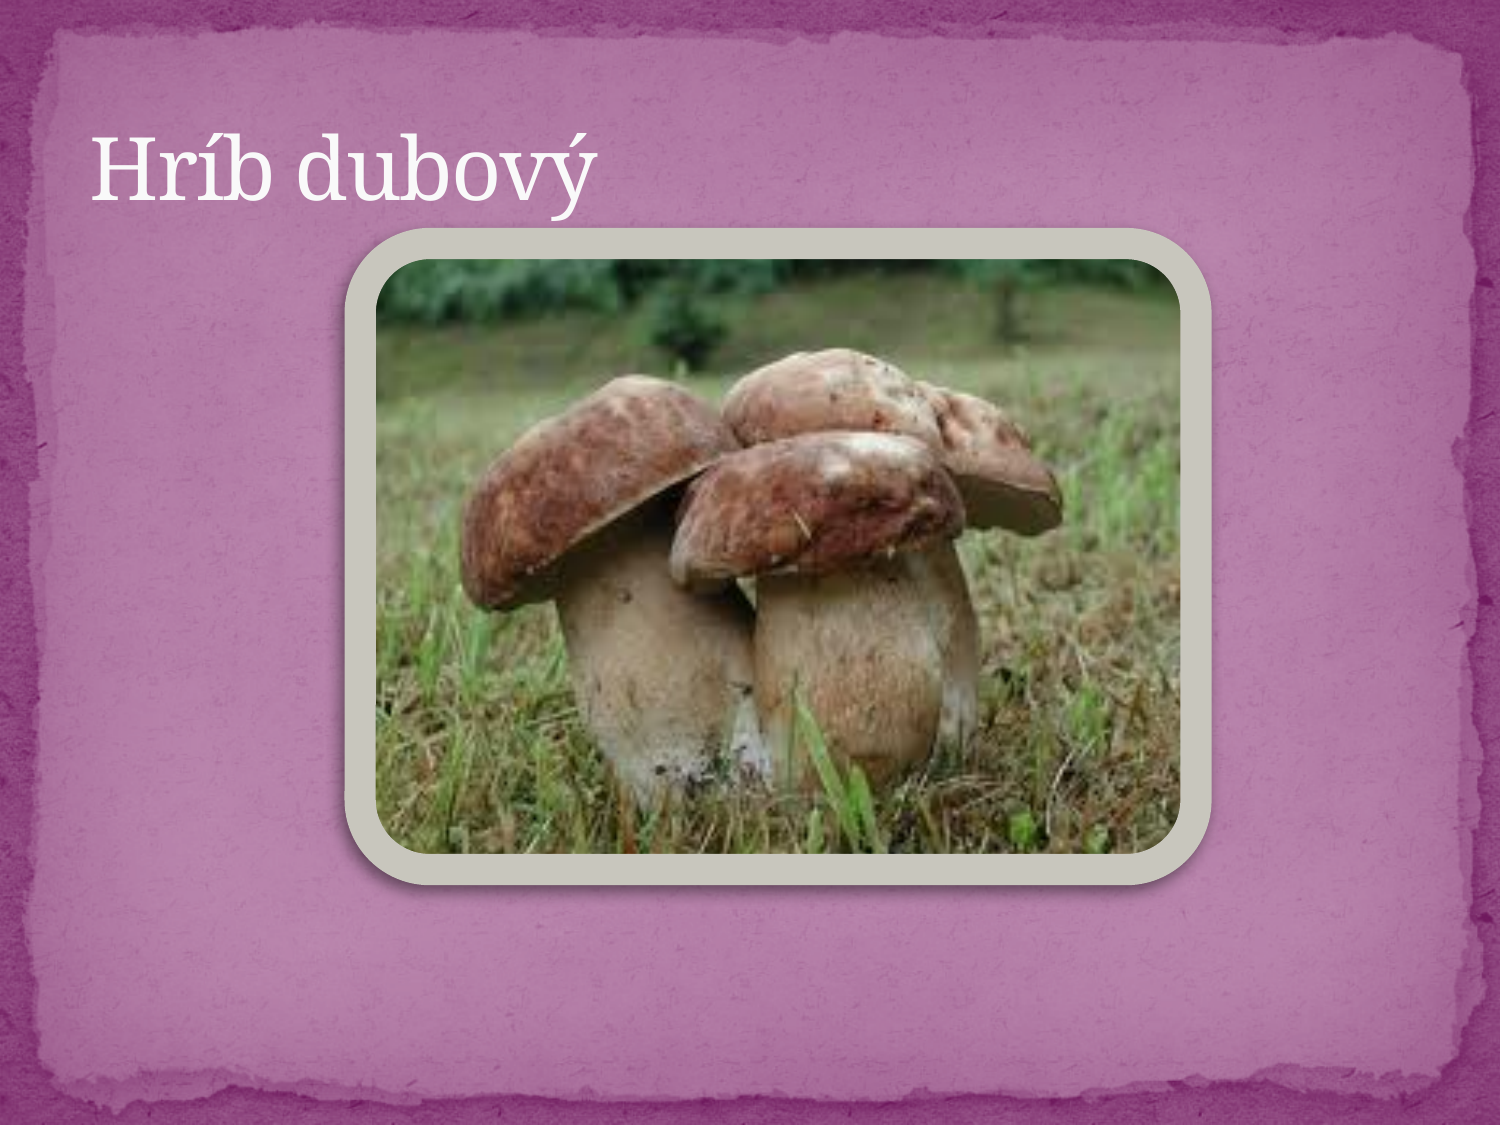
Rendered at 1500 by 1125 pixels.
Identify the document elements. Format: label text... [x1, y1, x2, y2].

title Hríb dubový [74, 24, 1425, 225]
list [363, 246, 1194, 868]
